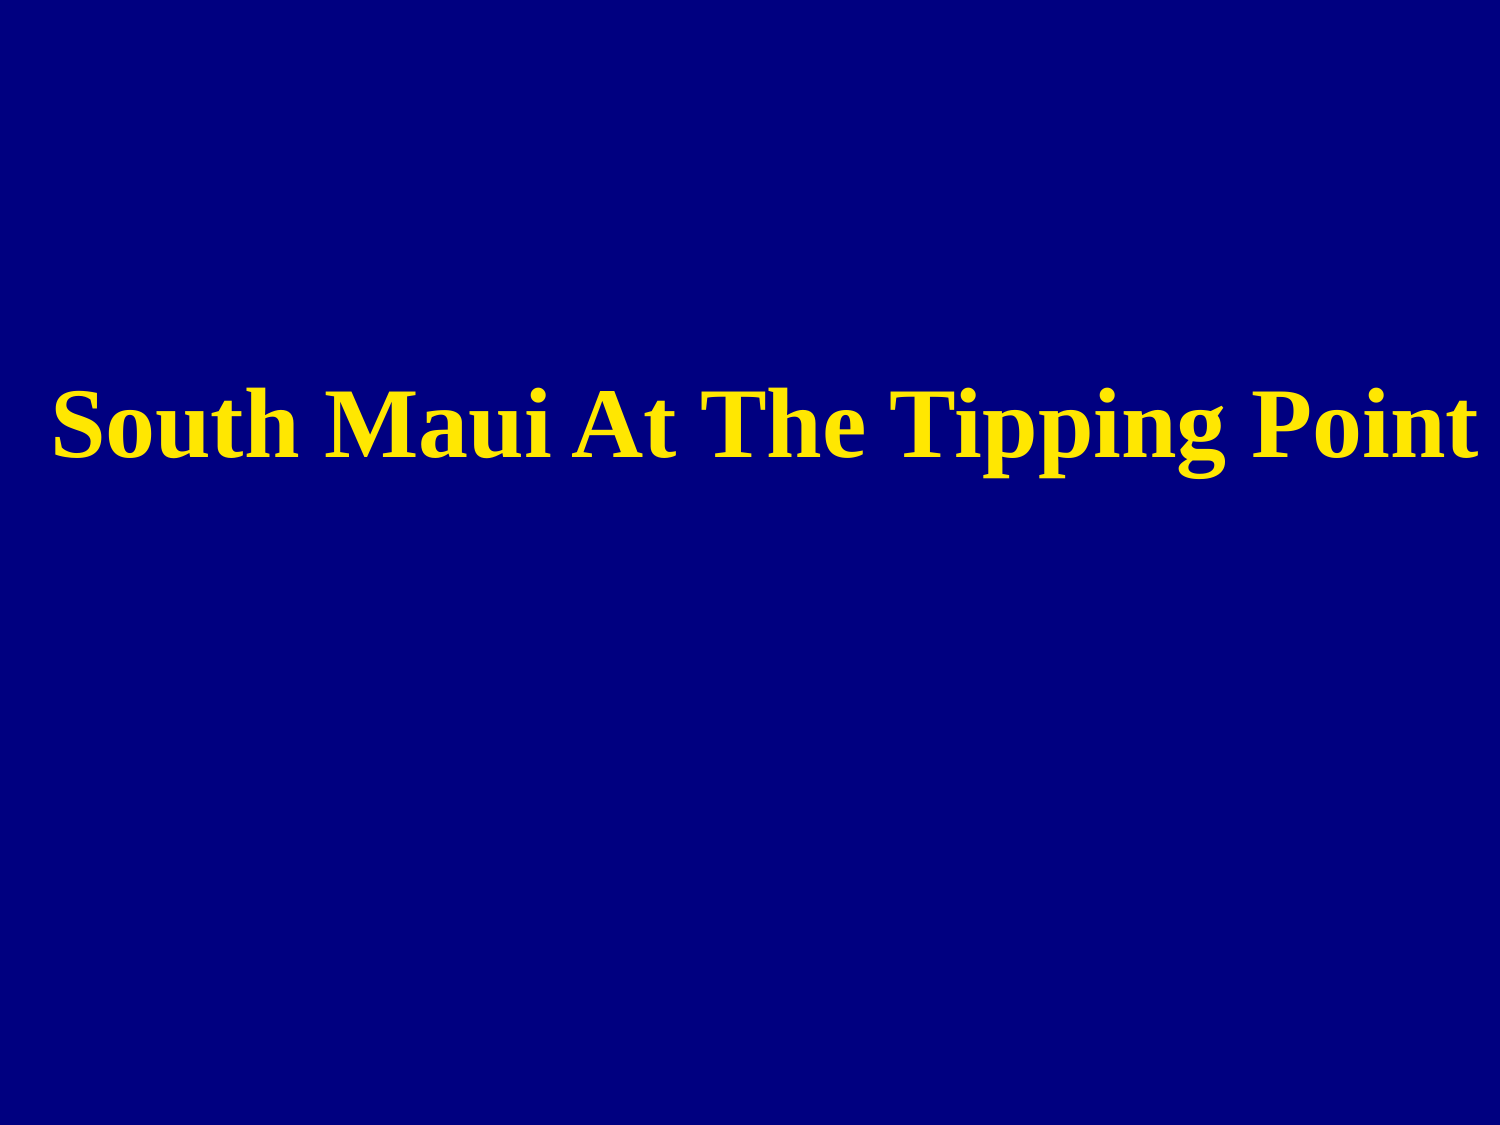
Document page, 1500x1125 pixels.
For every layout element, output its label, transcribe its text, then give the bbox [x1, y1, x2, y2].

text_box South Maui At The Tipping Point [24, 350, 1500, 486]
